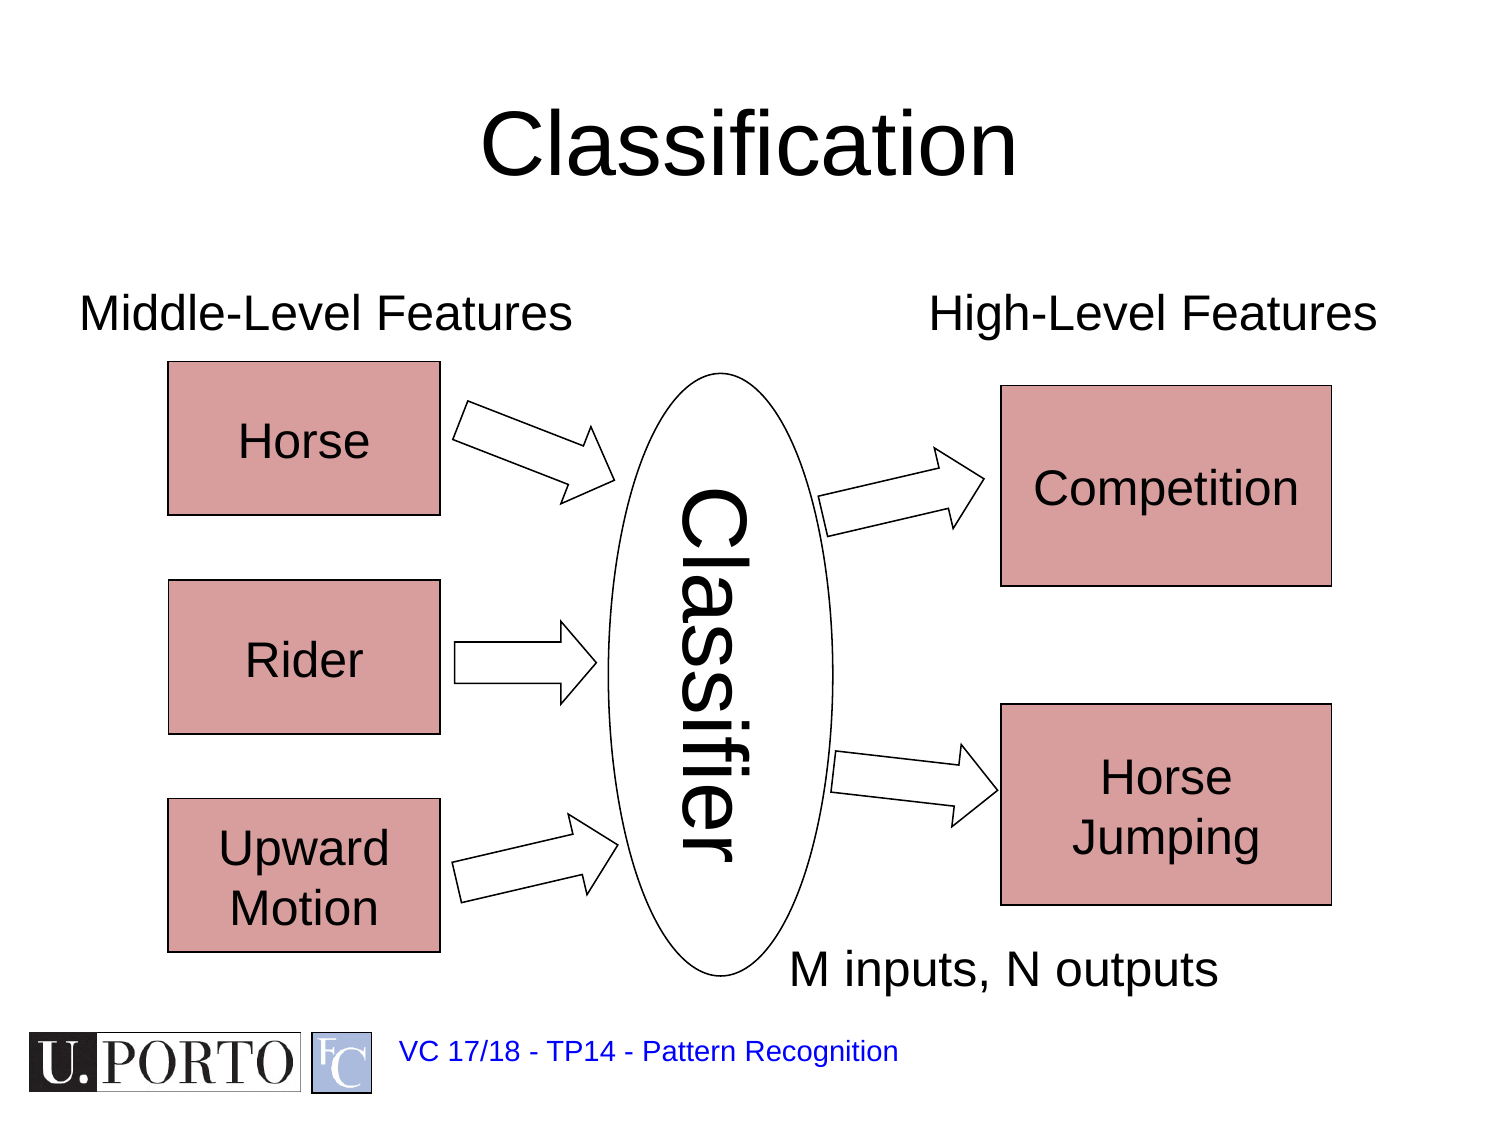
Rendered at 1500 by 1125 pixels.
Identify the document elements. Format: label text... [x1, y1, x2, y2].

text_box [167, 361, 441, 953]
text_box [818, 447, 984, 537]
text_box [452, 400, 615, 504]
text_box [1000, 385, 1332, 906]
picture [29, 1032, 301, 1092]
footer VC 17/18 - TP14 - Pattern Recognition [383, 1024, 1306, 1103]
text_box [454, 621, 597, 705]
picture [313, 1033, 371, 1092]
text_box Classifier [608, 373, 833, 977]
text_box High-Level Features [913, 273, 1393, 348]
text_box Middle-Level Features [64, 272, 589, 348]
text_box [830, 744, 995, 827]
text_box [452, 814, 618, 903]
text_box M inputs, N outputs [773, 928, 1235, 1004]
title Classification [74, 44, 1426, 233]
